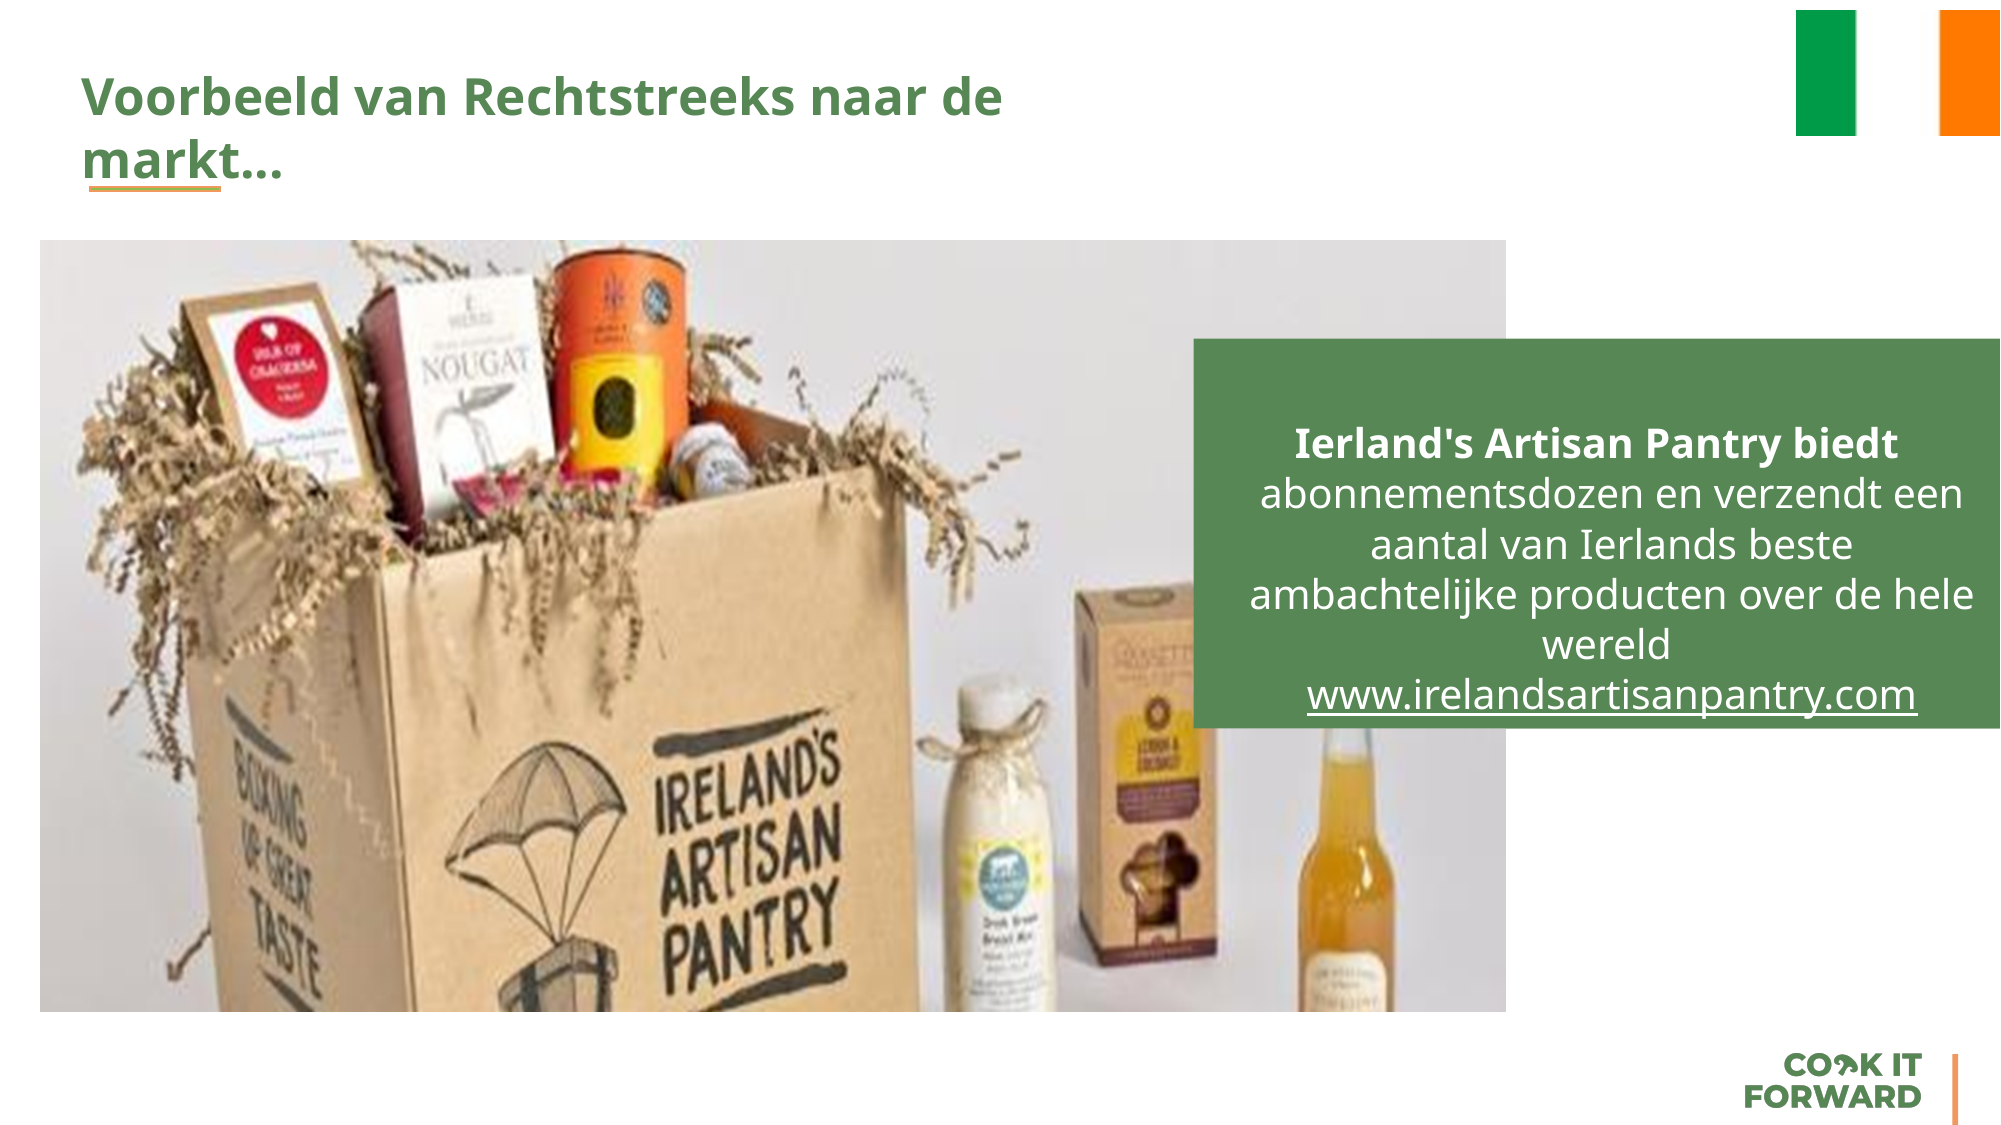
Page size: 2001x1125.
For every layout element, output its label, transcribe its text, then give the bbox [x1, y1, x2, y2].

list Ierland's Artisan Pantry biedt abonnementsdozen en verzendt een aantal van Ierlands beste ambachtelijke producten over de hele wereld www.irelandsartisanpantry.com [1510, 338, 2000, 729]
list Voorbeeld van Rechtstreeks naar de markt... [66, 57, 1232, 199]
picture [40, 240, 1506, 1013]
picture [1796, 10, 2000, 136]
picture [1745, 1053, 1922, 1108]
